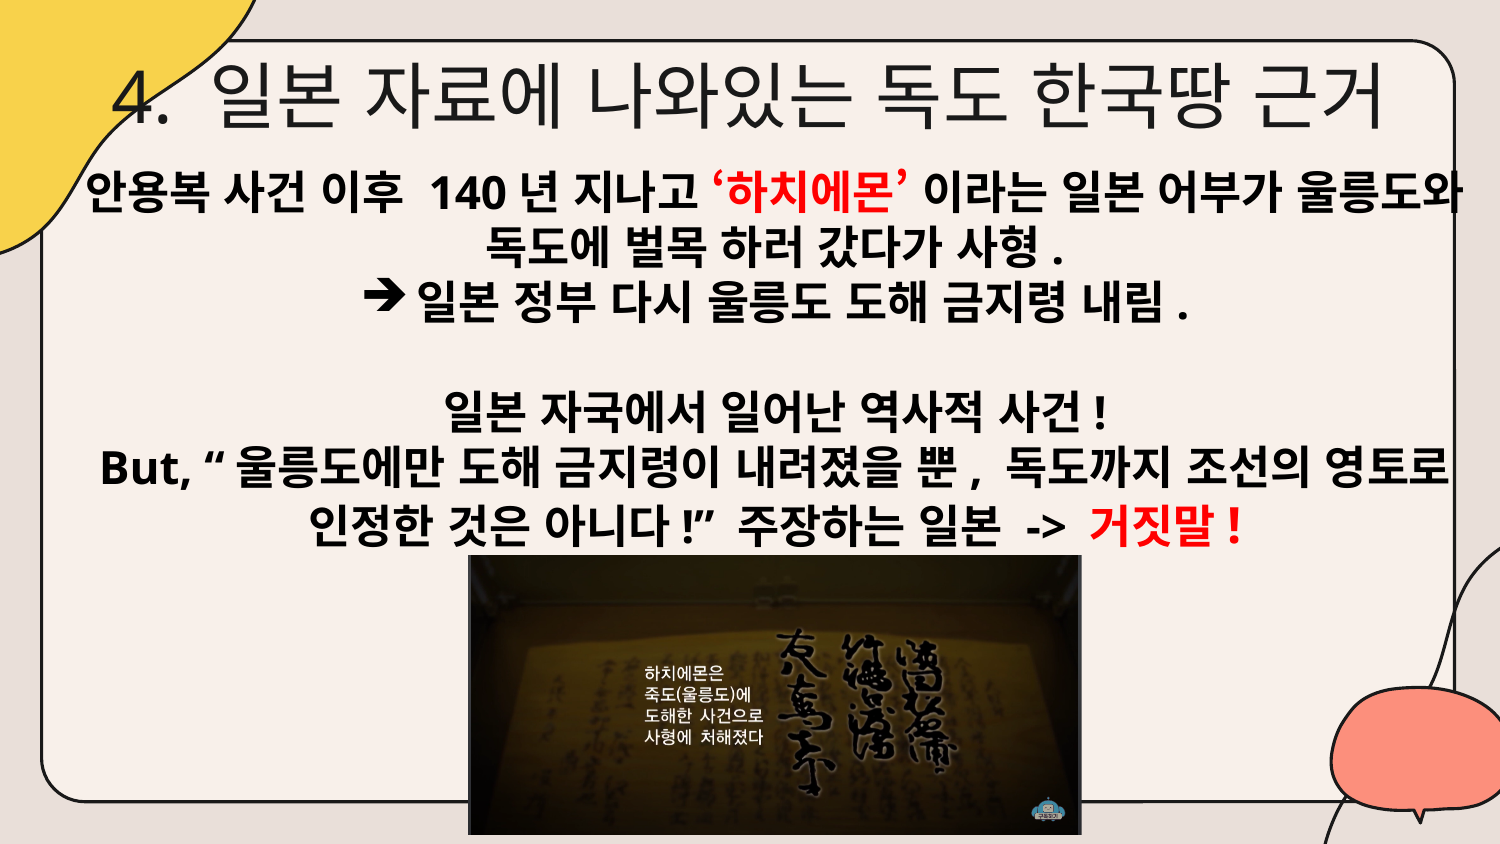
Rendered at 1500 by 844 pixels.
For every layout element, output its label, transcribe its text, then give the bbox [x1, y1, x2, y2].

text_box [1331, 687, 1500, 823]
title 4. 일본 자료에 나와있는 독도 한국땅 근거 [0, 35, 1500, 116]
text_box [725, 396, 775, 447]
text_box 안용복 사건 이후 140년 지나고 ‘하치에몬’ 이라는 일본 어부가 울릉도와 독도에 벌목 하러 갔다가 사형. 일본 정부 다시 울릉도 도해 금지령 내림. 일본 자국에서 일어난 역사적 사건! But, “울릉도에만 도해 금지령이 내려졌을 뿐, 독도까지 조선의 영토로 인정한 것은 아니다!” 주장하는 일본 -> 거짓말! [66, 148, 1484, 440]
text_box [1429, 548, 1500, 718]
text_box [0, 0, 255, 35]
text_box [1325, 793, 1500, 844]
text_box [0, 116, 129, 254]
picture [467, 555, 1082, 835]
